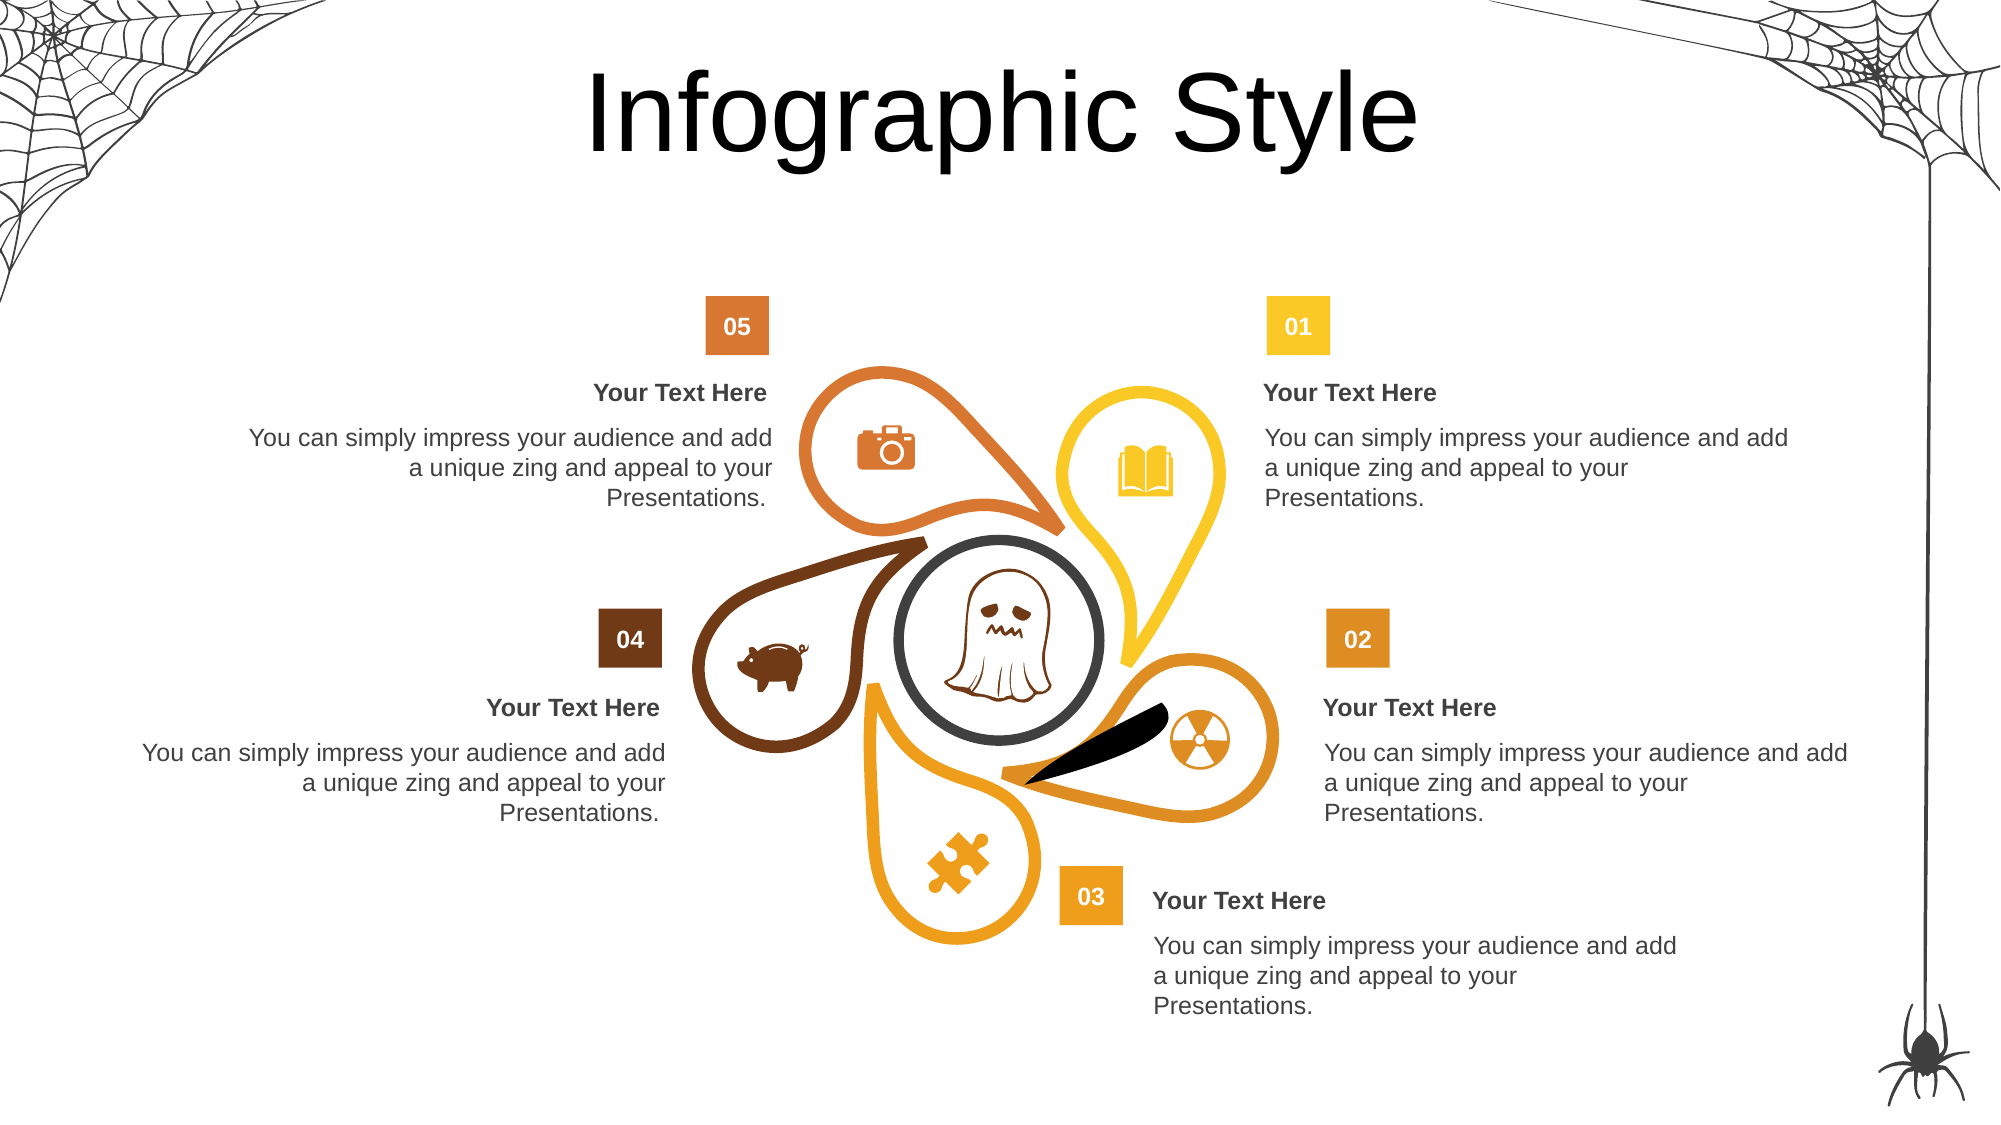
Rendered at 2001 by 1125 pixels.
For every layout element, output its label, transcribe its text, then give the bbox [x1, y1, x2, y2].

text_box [1307, 683, 1868, 805]
text_box 04 [598, 608, 663, 669]
text_box 02 [1325, 608, 1391, 669]
list Infographic Style [53, 46, 1952, 184]
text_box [681, 391, 1275, 946]
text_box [1248, 368, 1809, 490]
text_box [121, 683, 682, 805]
text_box 01 [1266, 295, 1331, 356]
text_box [228, 368, 789, 490]
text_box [943, 568, 1052, 703]
text_box 05 [705, 295, 770, 356]
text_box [1137, 876, 1696, 998]
